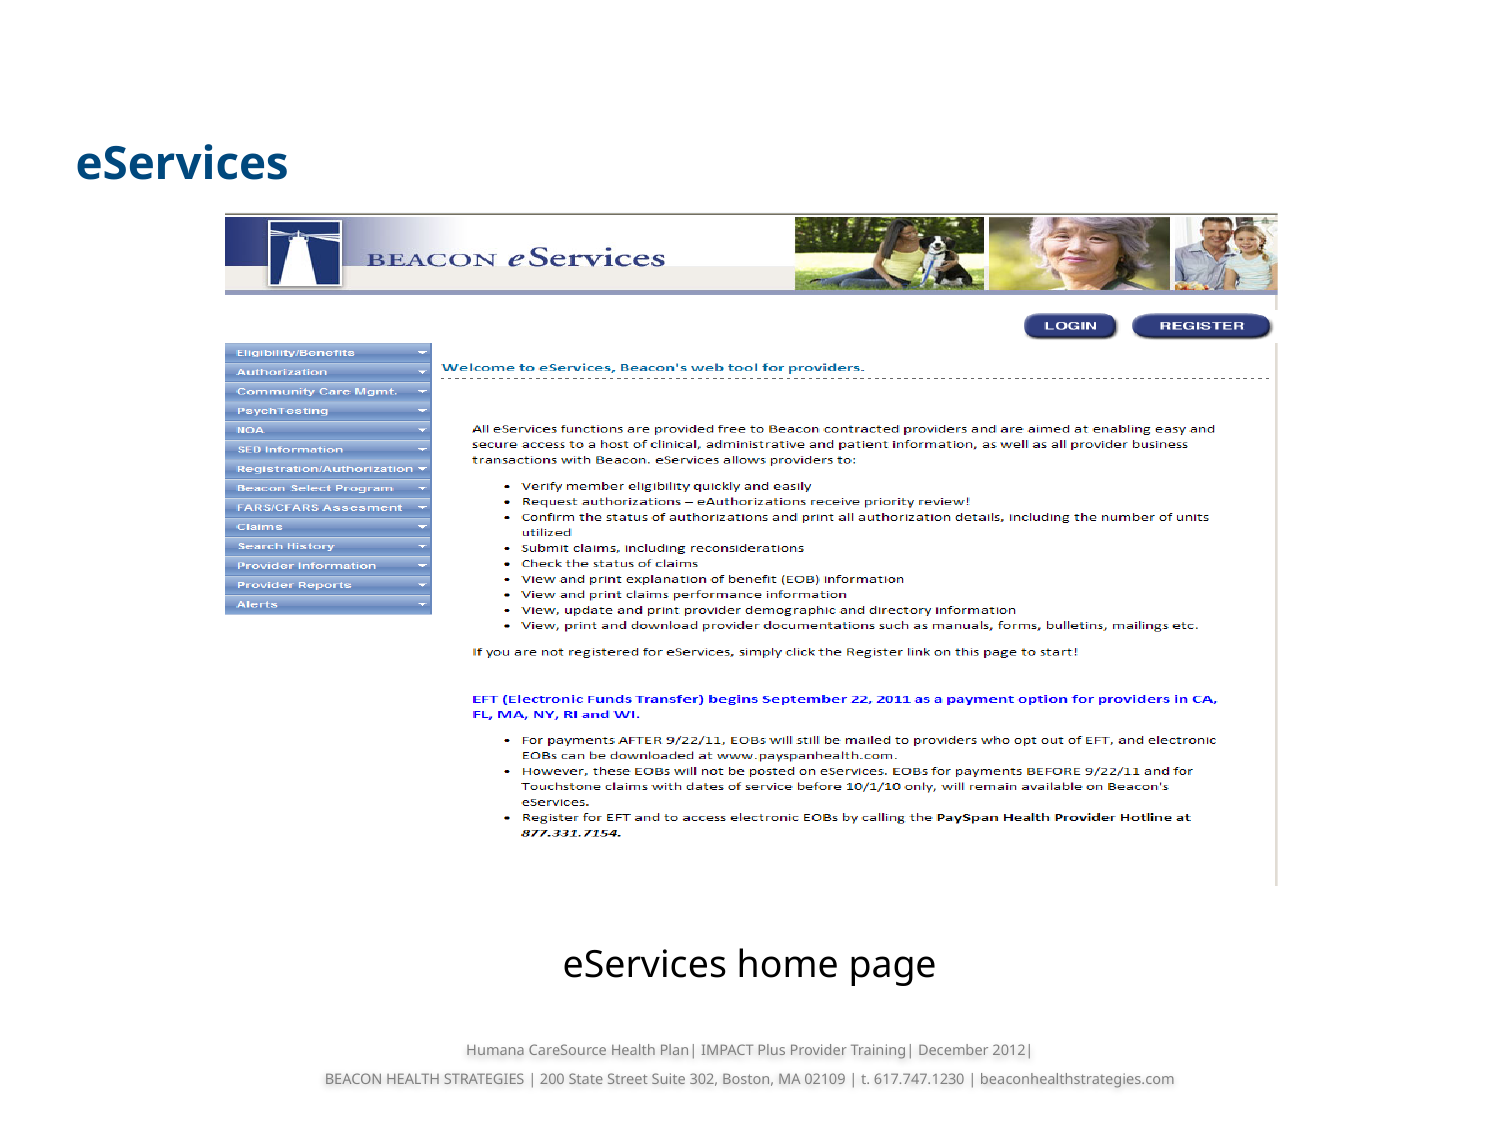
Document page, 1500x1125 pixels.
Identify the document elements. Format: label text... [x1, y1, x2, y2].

picture [224, 212, 1278, 886]
text_box eServices home page [529, 932, 971, 993]
title eServices [75, 134, 1428, 226]
